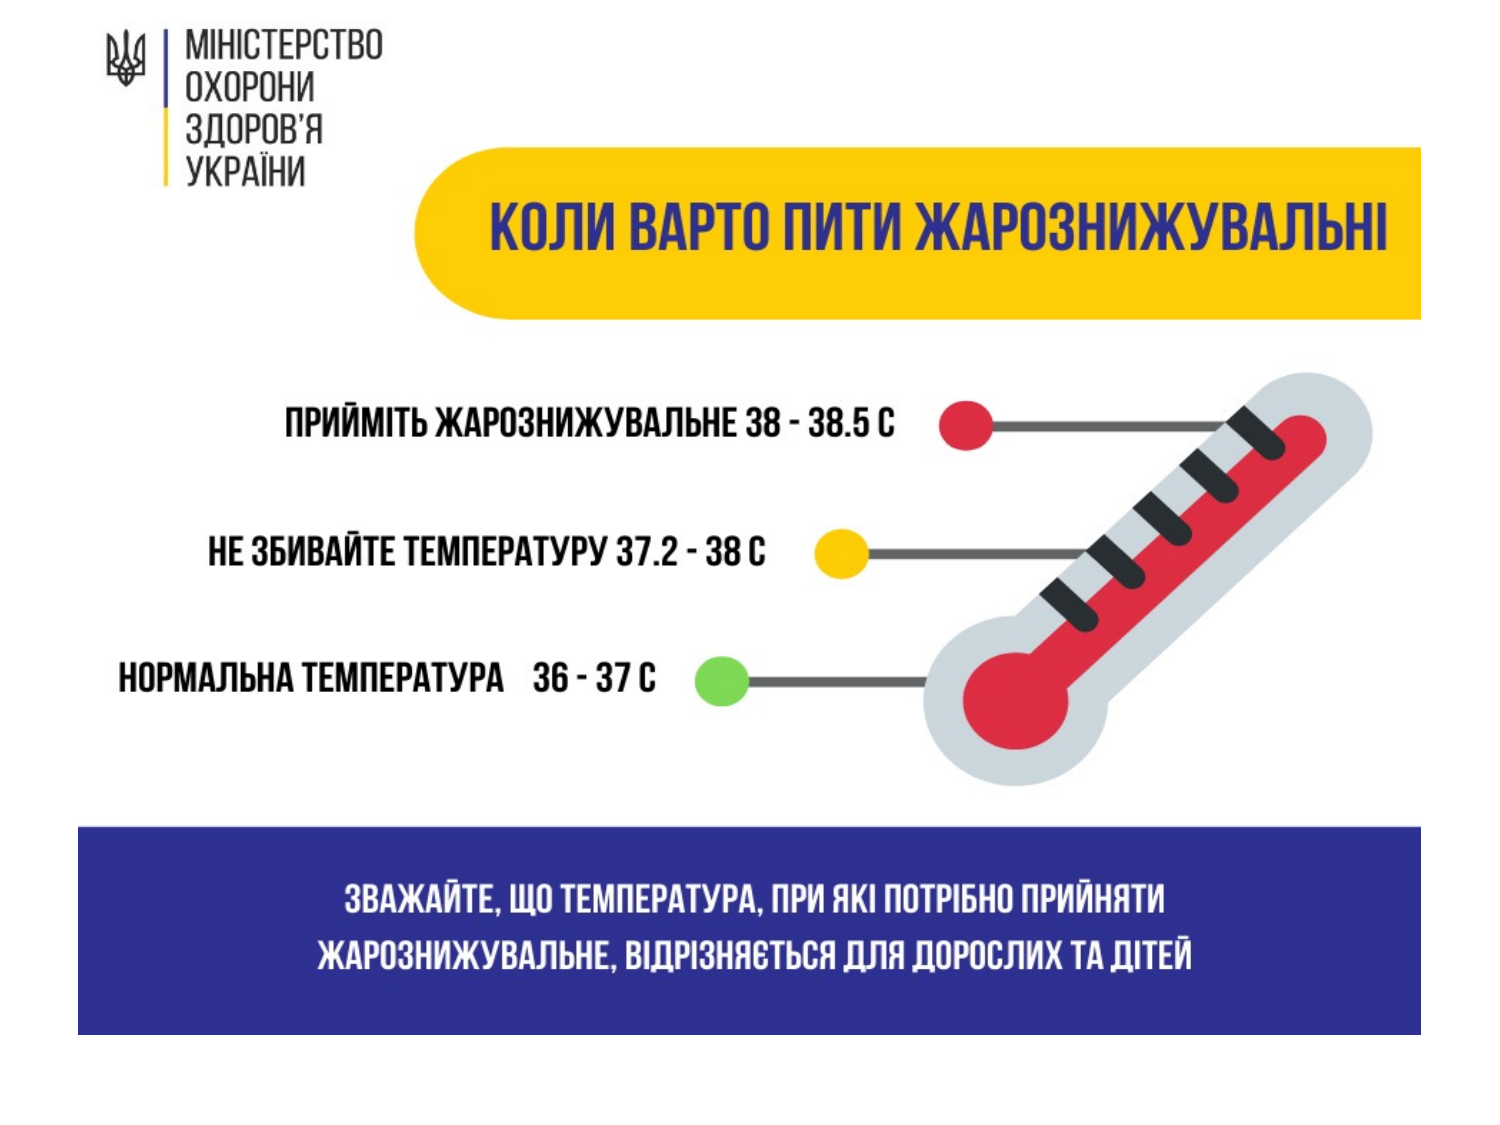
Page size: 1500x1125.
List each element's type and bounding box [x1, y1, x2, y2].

picture [78, 0, 1422, 1036]
